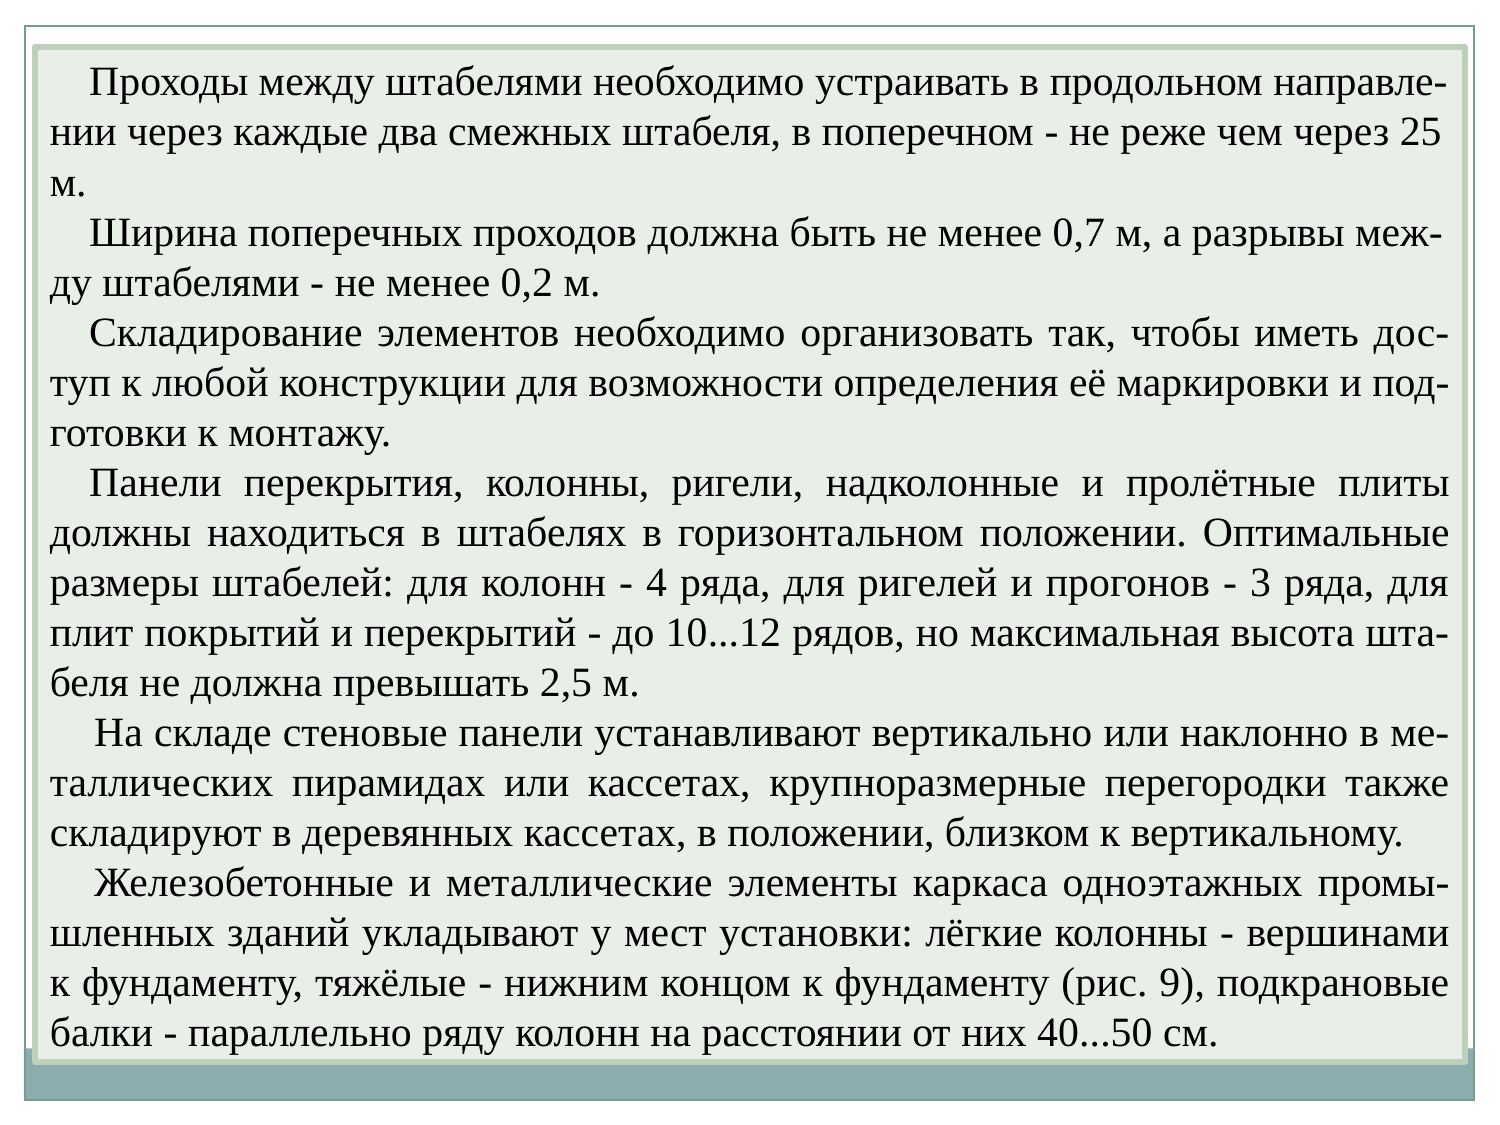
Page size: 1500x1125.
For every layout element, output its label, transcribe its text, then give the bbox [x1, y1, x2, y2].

text_box Проходы между штабелями необходимо устраивать в продольном направле-нии через каждые два смежных штабеля, в поперечном - не реже чем через 25 м. Ширина поперечных проходов должна быть не менее 0,7 м, а разрывы меж-ду штабелями - не менее 0,2 м. Складирование элементов необходимо организовать так, чтобы иметь дос-туп к любой конструкции для возможности определения её маркировки и под-готовки к монтажу. Панели перекрытия, колонны, ригели, надколонные и пролётные плиты должны находиться в штабелях в горизонтальном положении. Оптимальные размеры штабелей: для колонн - 4 ряда, для ригелей и прогонов - 3 ряда, для плит покрытий и перекрытий - до 10...12 рядов, но максимальная высота шта-беля не должна превышать 2,5 м. На складе стеновые панели устанавливают вертикально или наклонно в ме-таллических пирамидах или кассетах, крупноразмерные перегородки также складируют в деревянных кассетах, в положении, близком к вертикальному. Железобетонные и металлические элементы каркаса одноэтажных промы-шленных зданий укладывают у мест установки: лёгкие колонны - вершинами к фундаменту, тяжёлые - нижним концом к фундаменту (рис. 9), подкрановые балки - параллельно ряду колонн на расстоянии от них 40...50 см. [35, 46, 1465, 1062]
